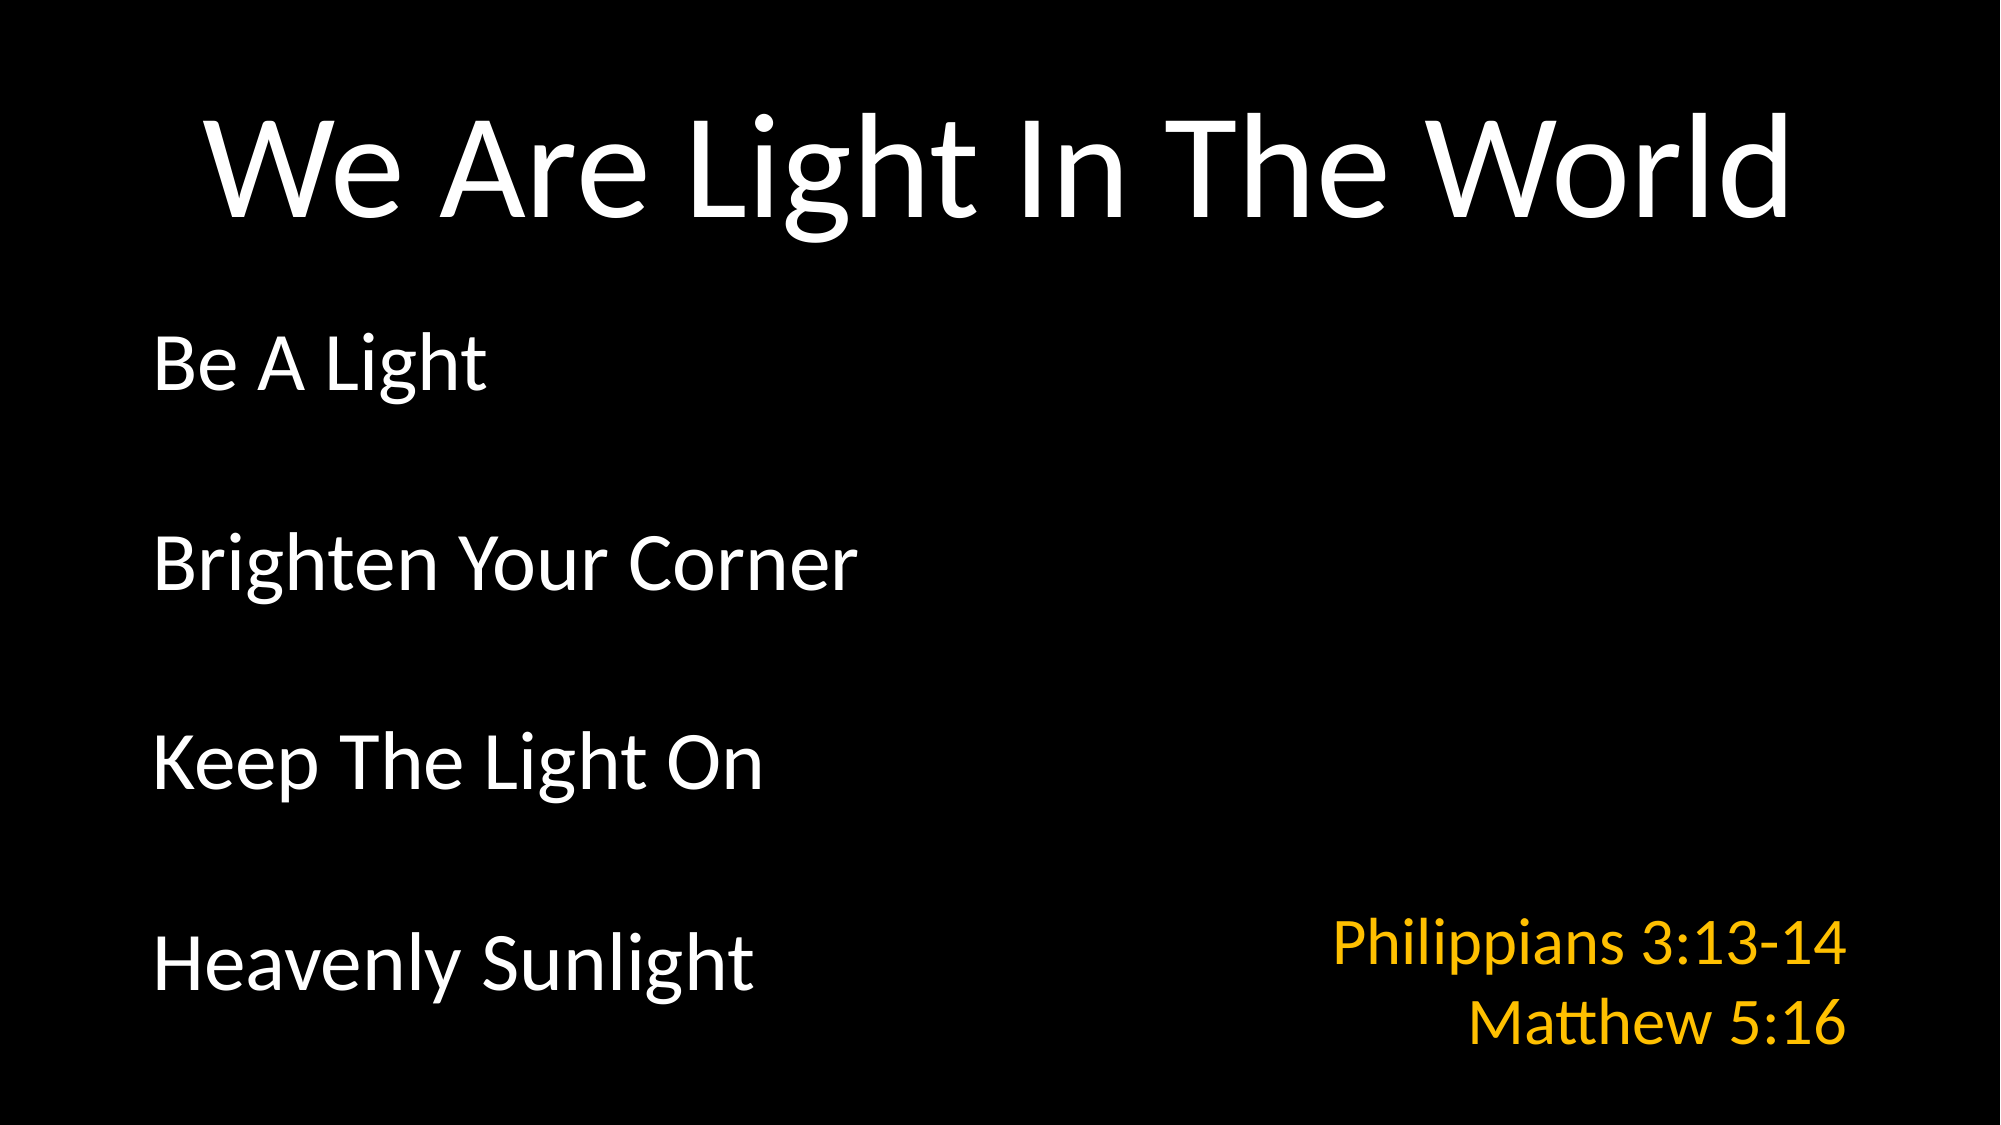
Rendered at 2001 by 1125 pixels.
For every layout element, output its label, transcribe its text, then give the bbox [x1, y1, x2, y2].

list Be A Light Brighten Your Corner Keep The Light On Heavenly Sunlight [137, 299, 988, 1066]
list Philippians 3:13-14 Matthew 5:16 [1012, 299, 1863, 1066]
title We Are Light In The World [137, 59, 1863, 278]
